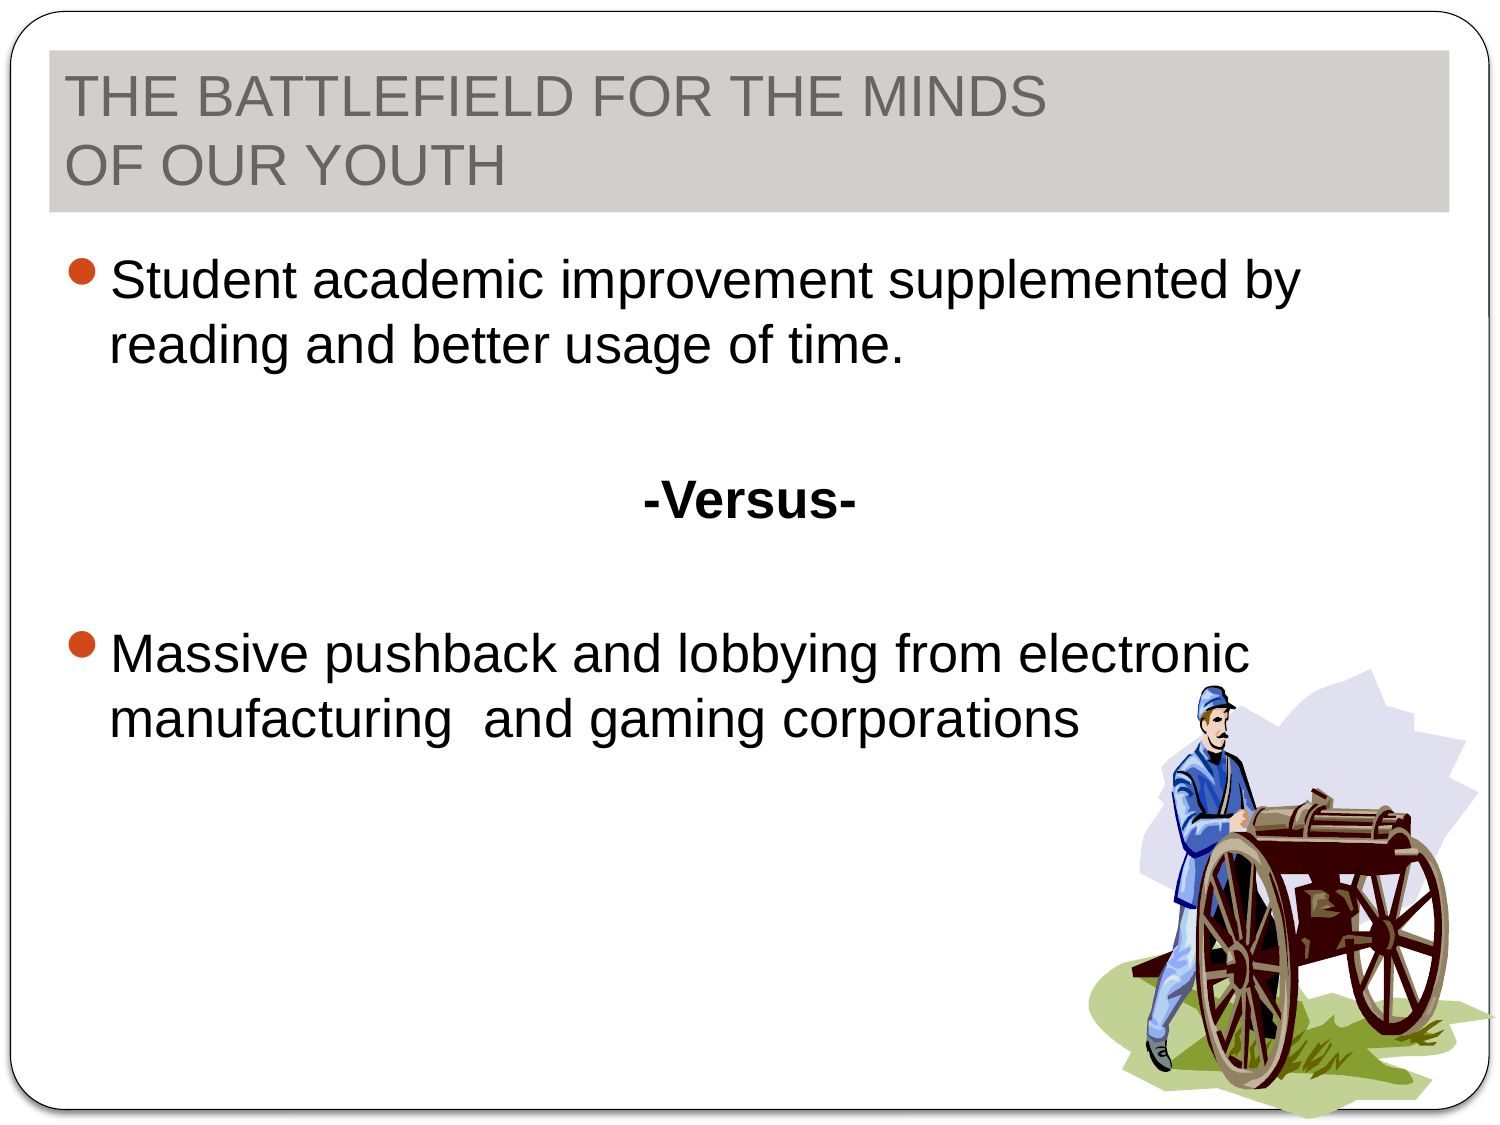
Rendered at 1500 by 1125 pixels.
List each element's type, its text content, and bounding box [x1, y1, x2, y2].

picture [1087, 662, 1500, 1125]
title THE BATTLEFIELD FOR THE MINDS OF OUR YOUTH [49, 50, 1450, 213]
list Student academic improvement supplemented by reading and better usage of time. -Versus- Massive pushback and lobbying from electronic manufacturing and gaming corporations [50, 237, 1450, 1075]
